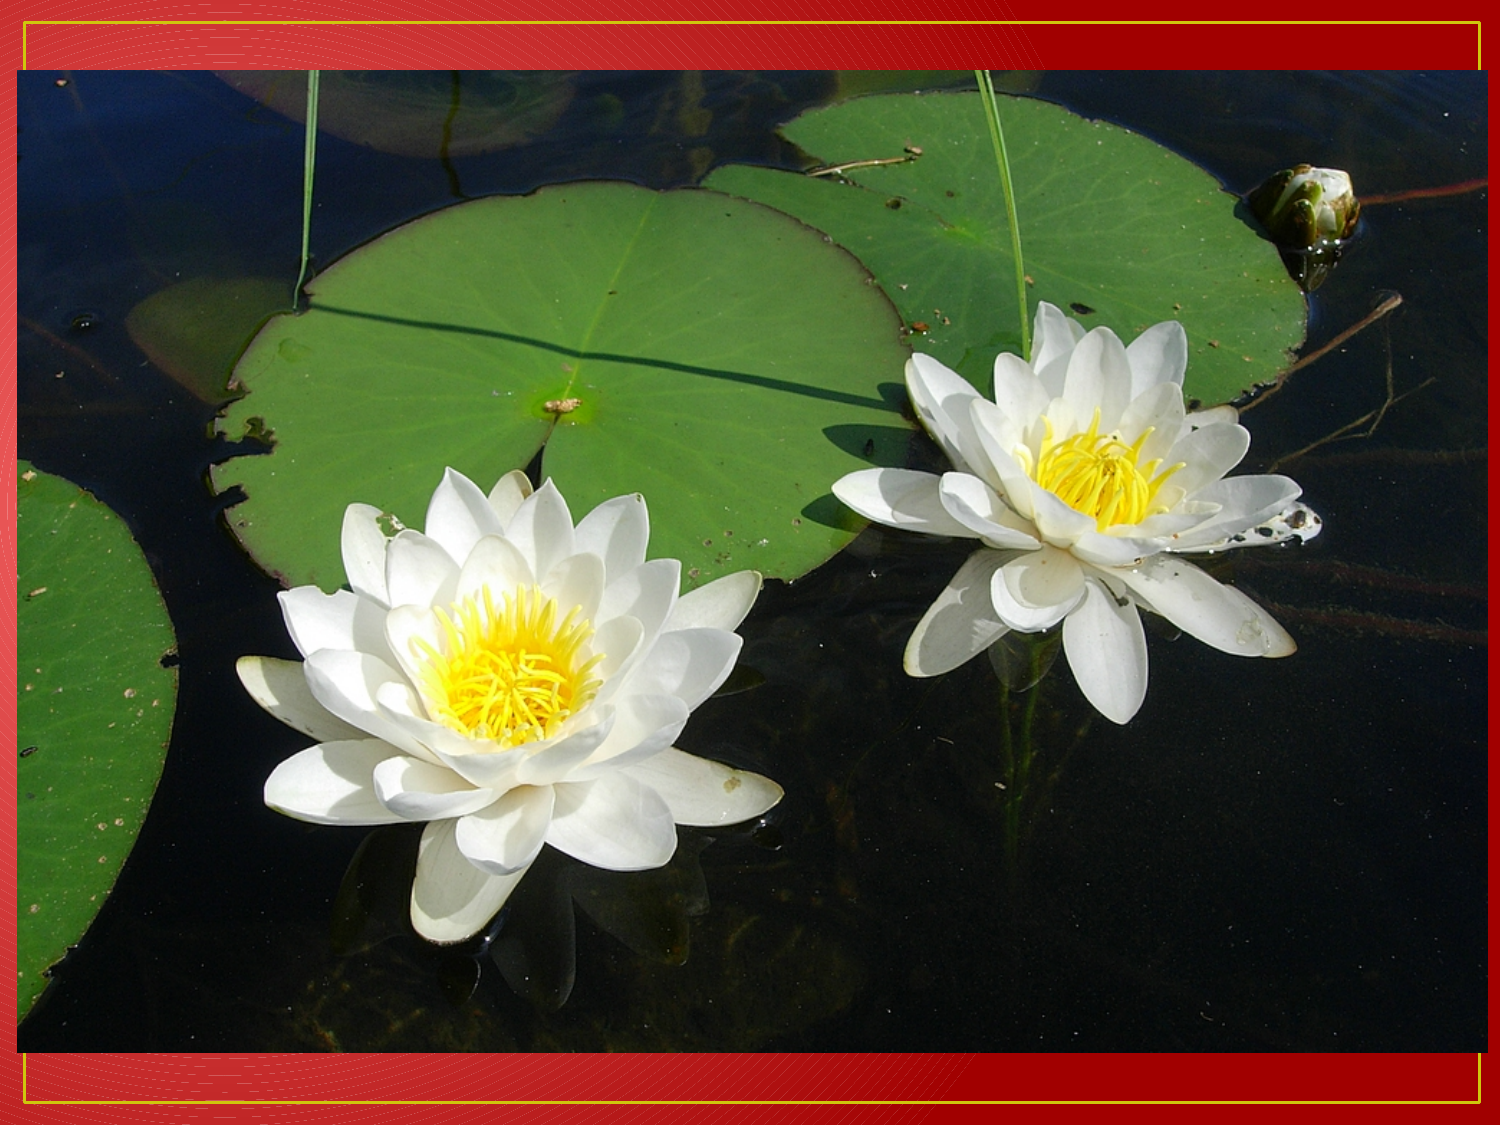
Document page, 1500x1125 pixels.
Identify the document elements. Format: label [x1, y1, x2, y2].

picture [17, 69, 1489, 1053]
